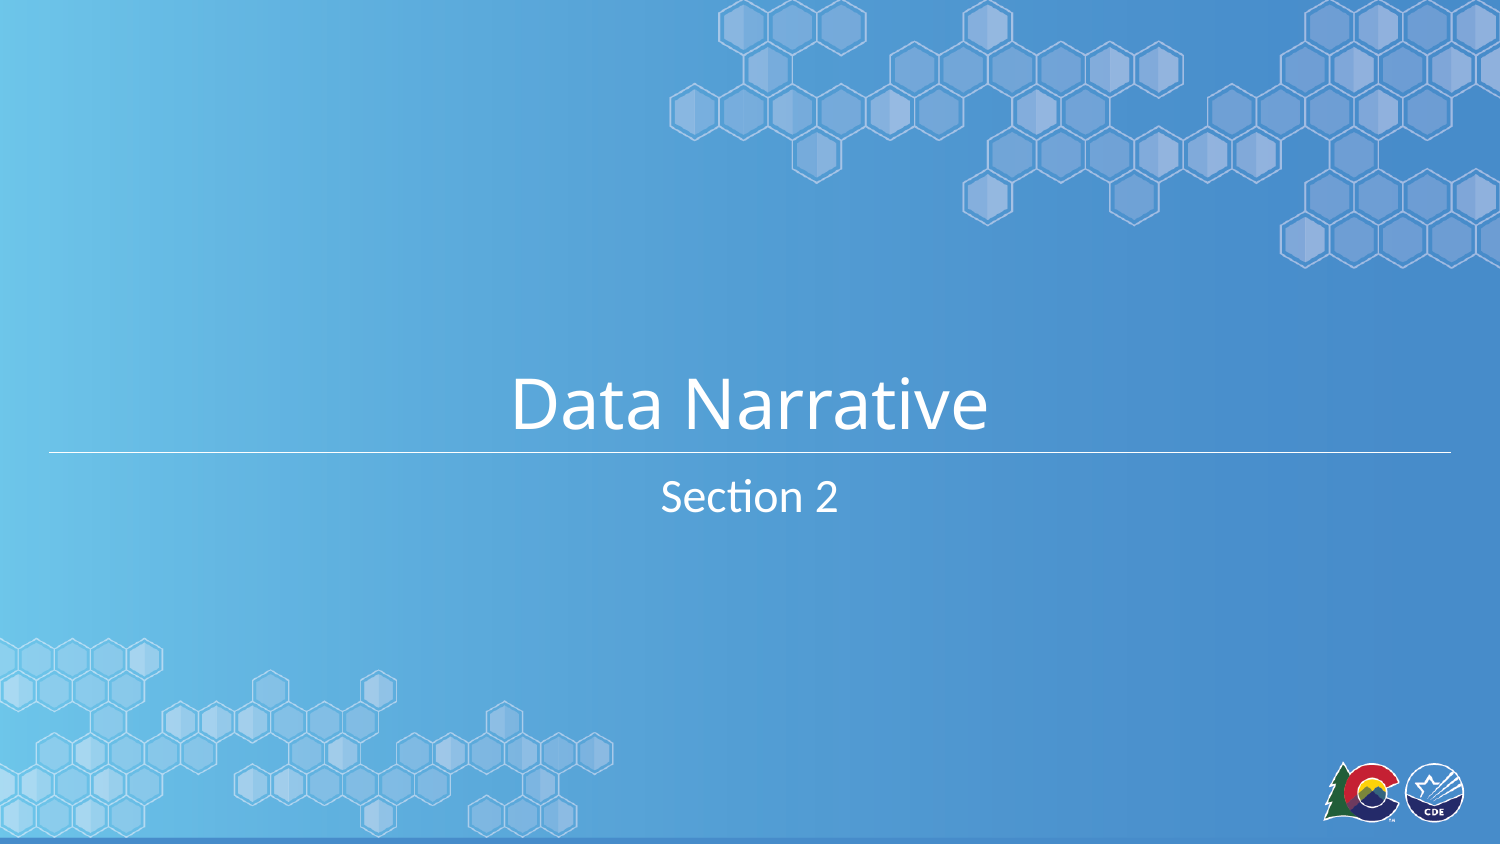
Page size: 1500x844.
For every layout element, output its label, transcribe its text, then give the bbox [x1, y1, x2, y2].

subtitle Section 2 [51, 464, 1449, 595]
title Data Narrative [51, 122, 1449, 459]
picture [0, 0, 1500, 844]
